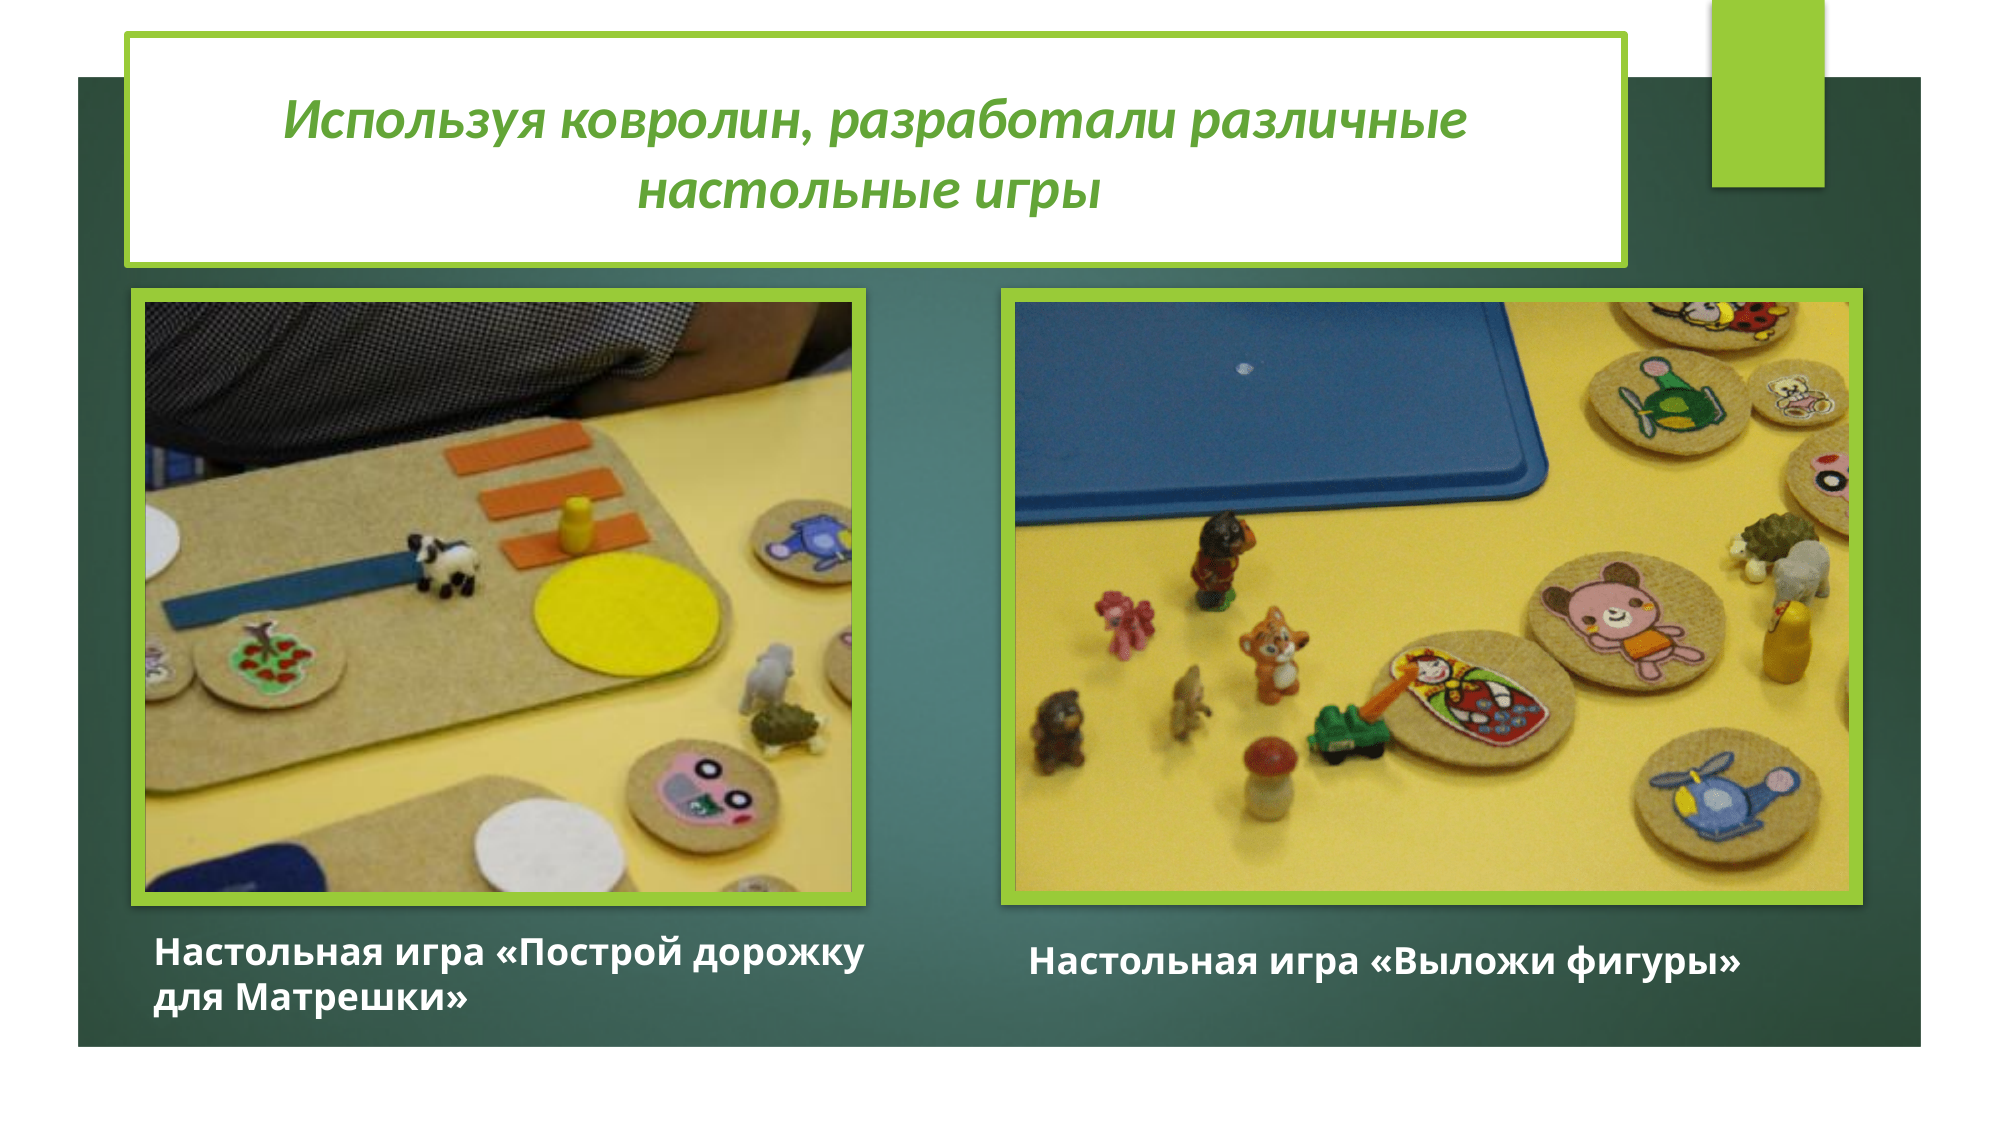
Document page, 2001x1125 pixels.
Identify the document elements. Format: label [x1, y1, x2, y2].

picture [1015, 302, 1850, 891]
picture [145, 301, 852, 893]
text_box [0, 0, 2000, 1125]
